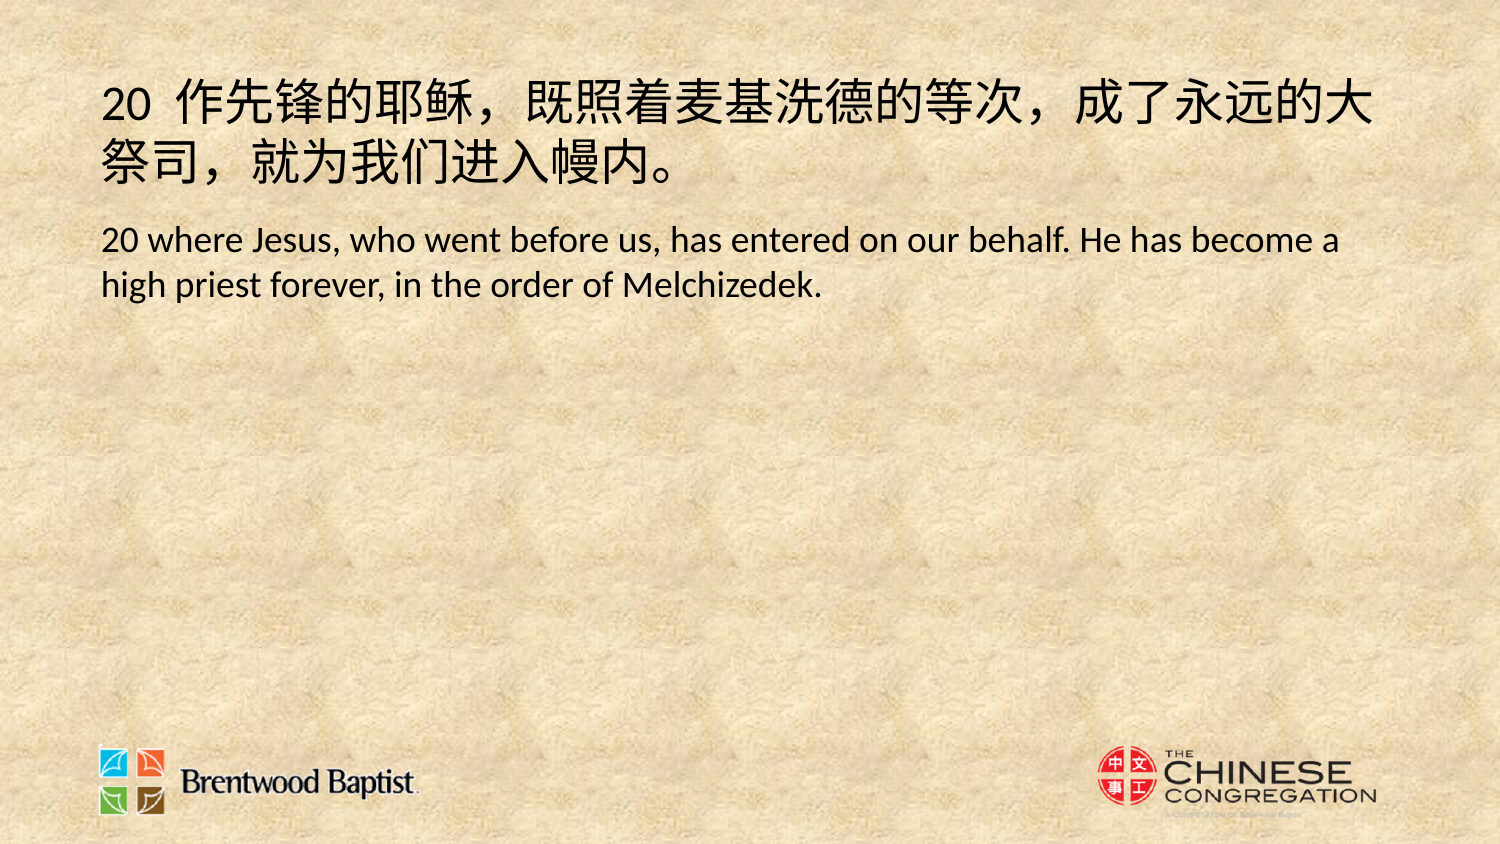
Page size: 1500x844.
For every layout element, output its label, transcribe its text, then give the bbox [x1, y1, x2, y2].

text_box 20 作先锋的耶稣，既照着麦基洗德的等次，成了永远的大祭司，就为我们进入幔内。 20 where Jesus, who went before us, has entered on our behalf. He has become a high priest forever, in the order of Melchizedek. [85, 62, 1407, 358]
picture [0, 0, 1500, 844]
